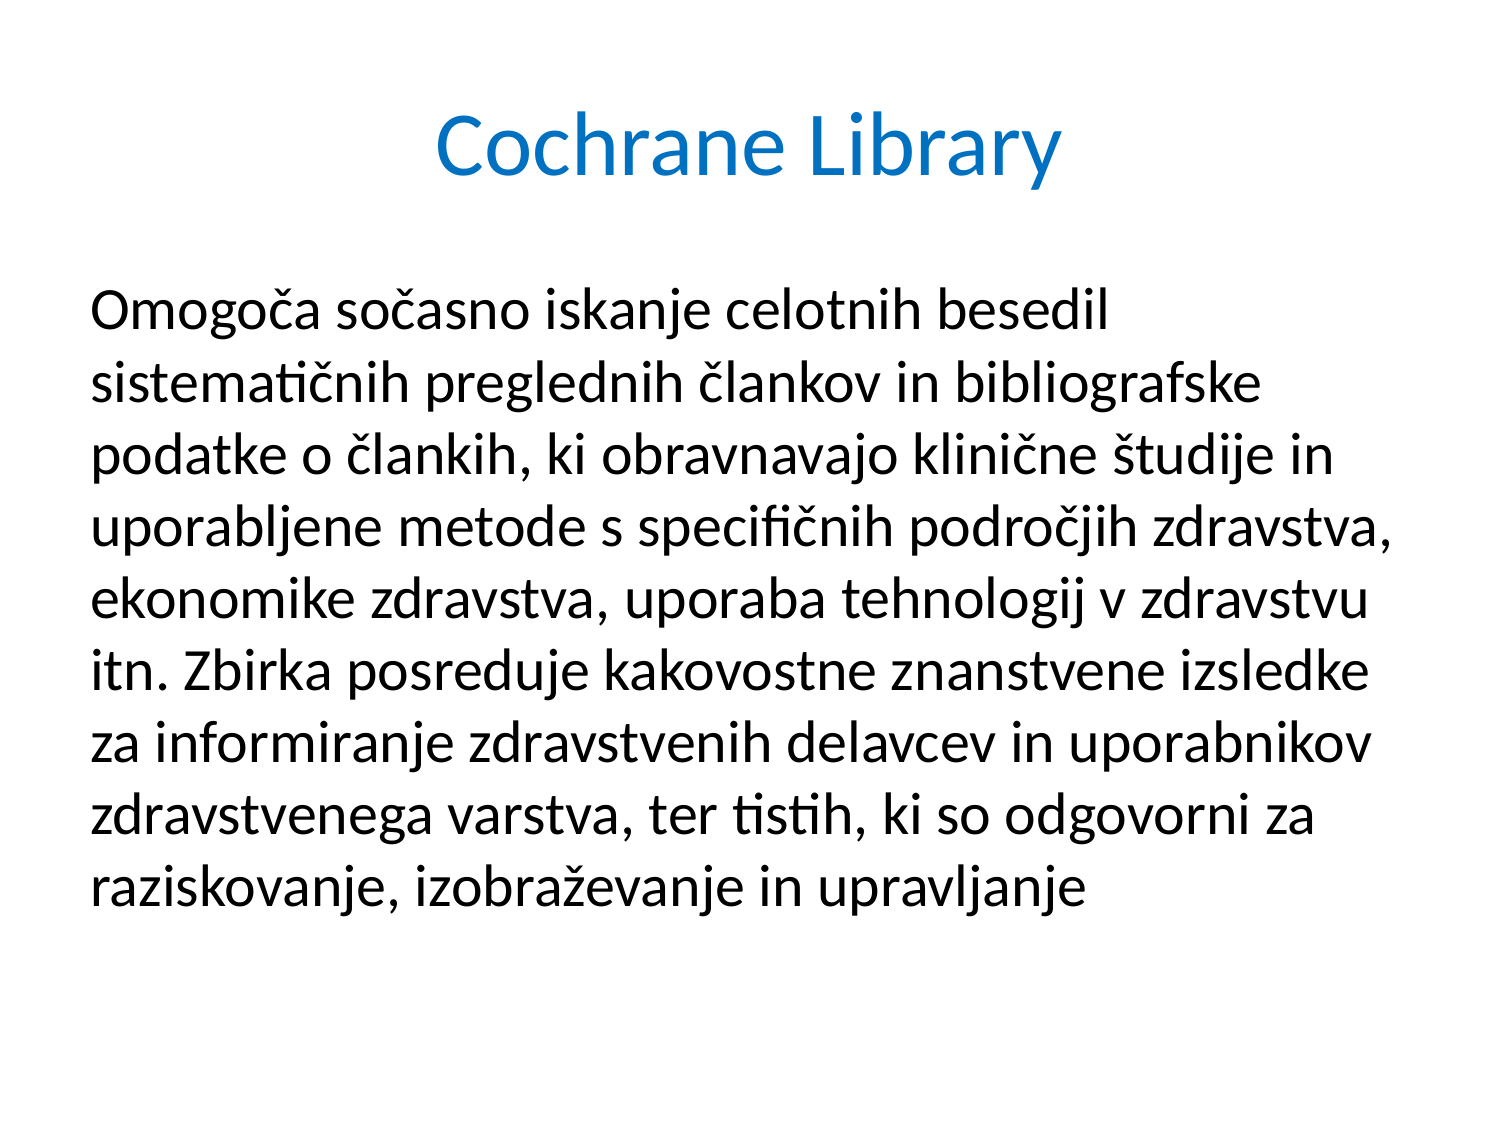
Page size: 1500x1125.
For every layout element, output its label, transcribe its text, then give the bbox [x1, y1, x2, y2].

title Cochrane Library [75, 45, 1425, 233]
list Omogoča sočasno iskanje celotnih besedil sistematičnih preglednih člankov in bibliografske podatke o člankih, ki obravnavajo klinične študije in uporabljene metode s specifičnih področjih zdravstva, ekonomike zdravstva, uporaba tehnologij v zdravstvu itn. Zbirka posreduje kakovostne znanstvene izsledke za informiranje zdravstvenih delavcev in uporabnikov zdravstvenega varstva, ter tistih, ki so odgovorni za raziskovanje, izobraževanje in upravljanje [75, 262, 1425, 1005]
